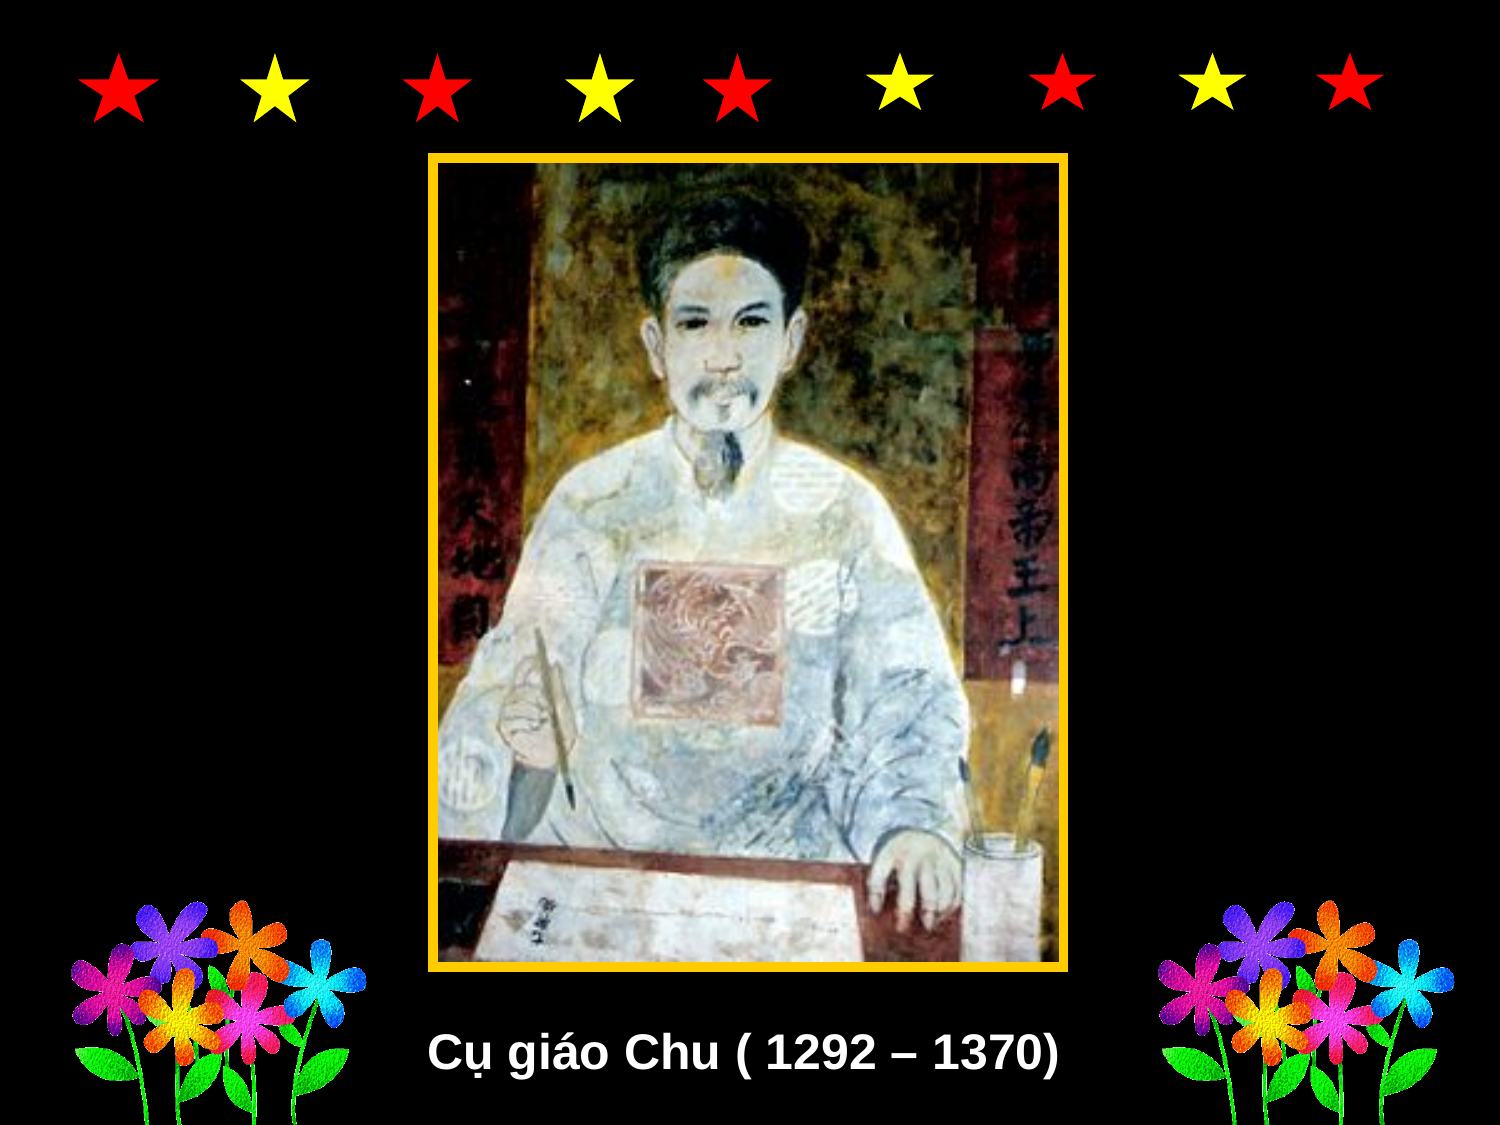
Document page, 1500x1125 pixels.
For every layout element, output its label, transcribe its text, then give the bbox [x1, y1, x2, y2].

text_box [699, 49, 775, 125]
text_box [1174, 49, 1250, 113]
text_box Cụ giáo Chu ( 1292 – 1370) [412, 1012, 1144, 1088]
text_box [0, 0, 1500, 1125]
text_box [862, 49, 938, 113]
picture [437, 162, 1059, 963]
picture [1149, 884, 1463, 1125]
text_box [74, 49, 163, 125]
picture [62, 884, 376, 1125]
text_box [562, 49, 638, 125]
text_box [1312, 49, 1388, 113]
text_box [237, 49, 313, 125]
text_box [1024, 49, 1100, 113]
text_box [399, 49, 475, 125]
